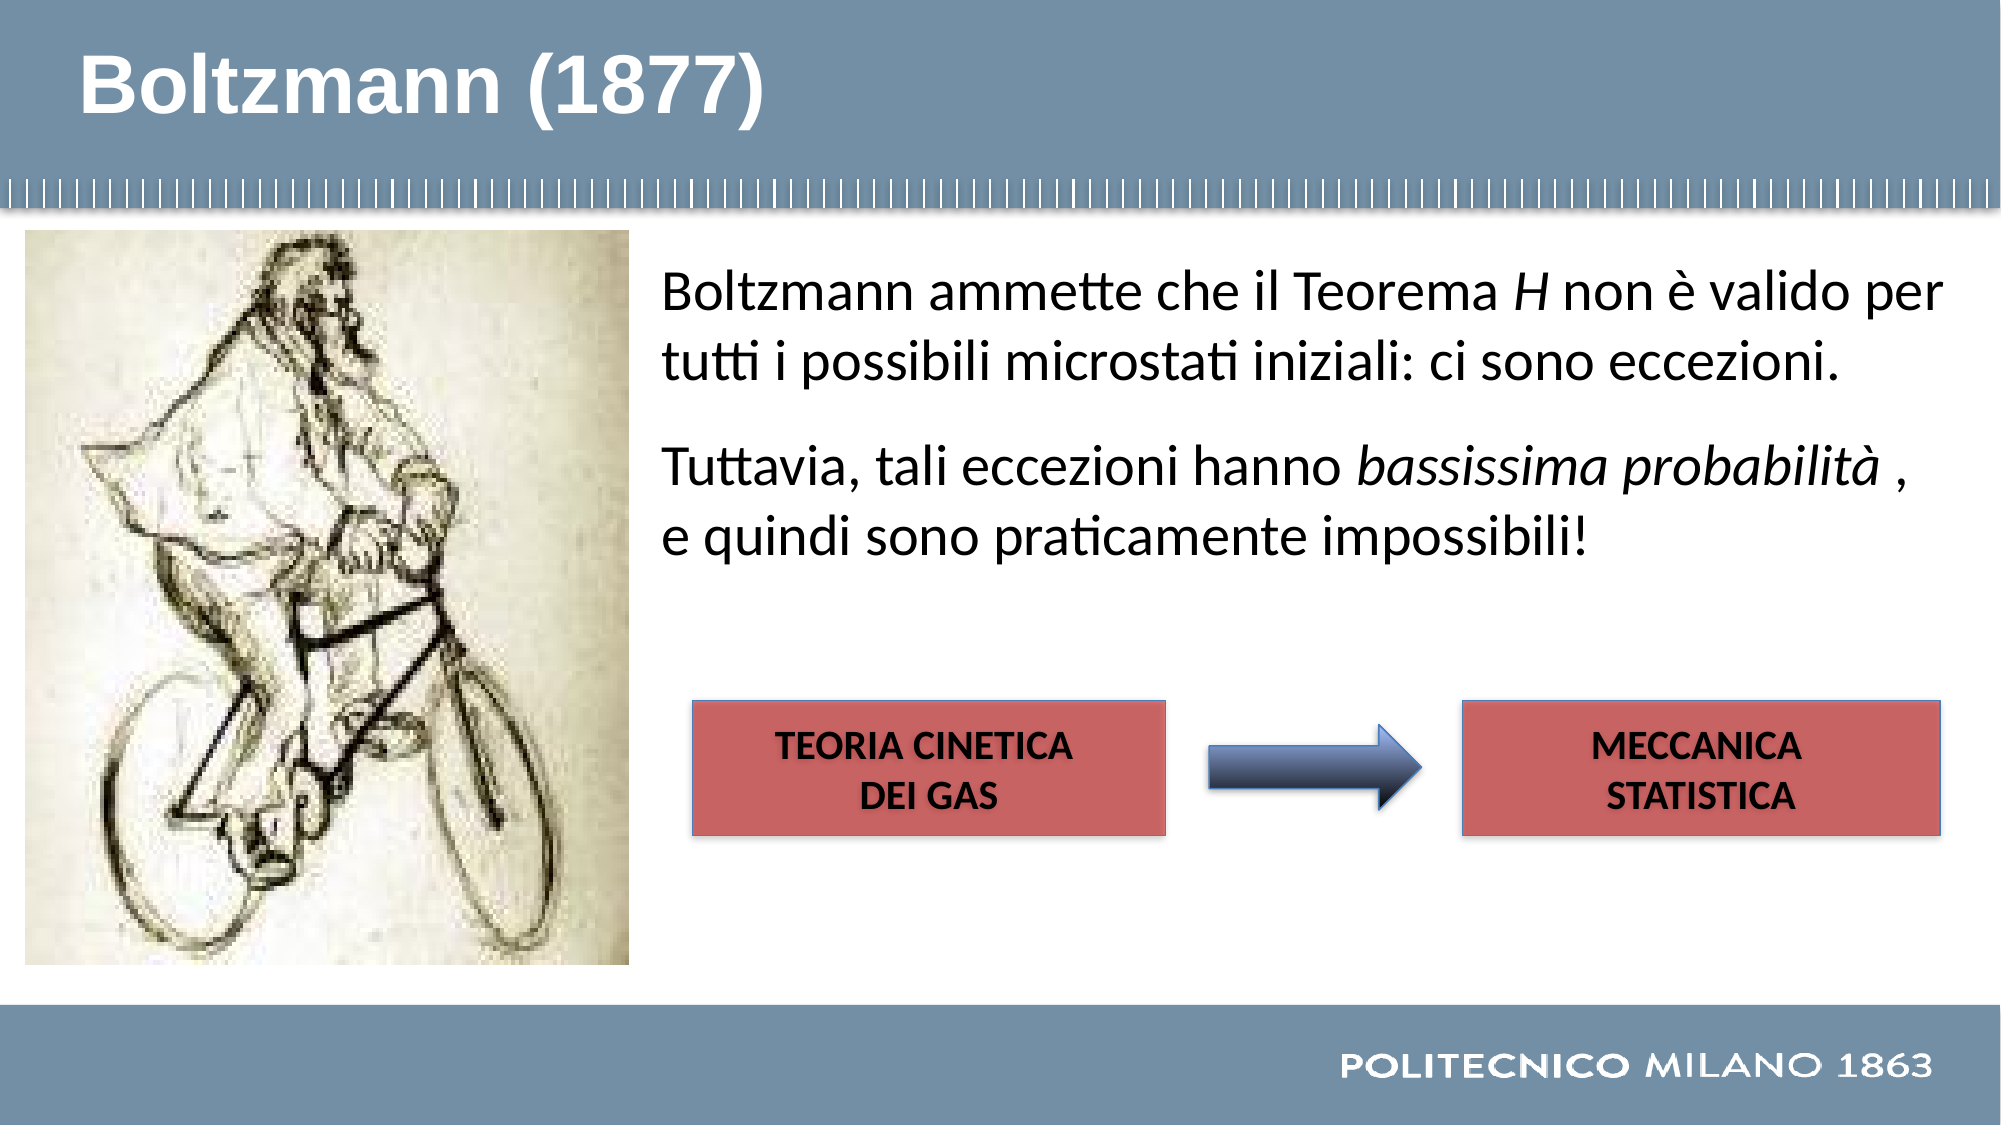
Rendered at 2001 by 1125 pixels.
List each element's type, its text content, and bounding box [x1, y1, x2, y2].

text_box TEORIA CINETICA DEI GAS [692, 700, 1166, 836]
text_box MECCANICA STATISTICA [1462, 700, 1941, 836]
title Boltzmann (1877) [63, 22, 1940, 161]
picture [1333, 1041, 1942, 1089]
text_box [1208, 723, 1423, 811]
picture [24, 229, 629, 965]
text_box Boltzmann ammette che il Teorema H non è valido per tutti i possibili microstati iniziali: ci sono eccezioni. Tuttavia, tali eccezioni hanno bassissima probabilità , e quindi sono praticamente impossibili! [646, 244, 2000, 575]
